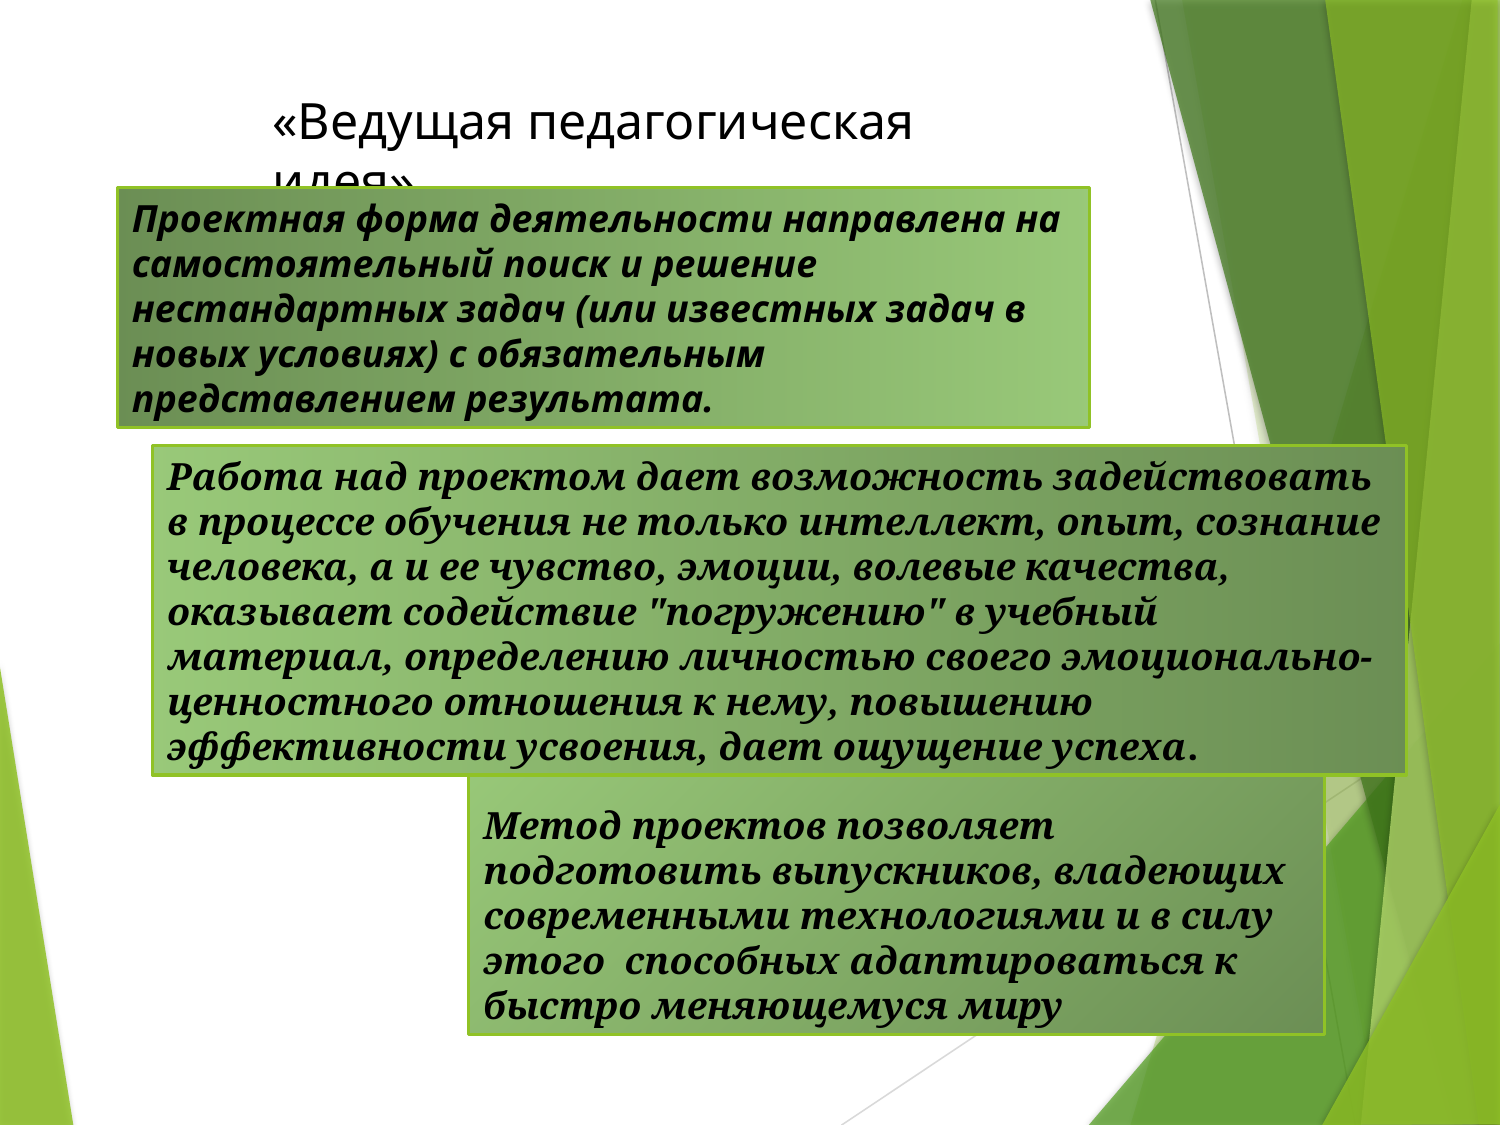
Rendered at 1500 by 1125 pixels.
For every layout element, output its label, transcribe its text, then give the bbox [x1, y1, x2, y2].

text_box Работа над проектом дает возможность задействовать в процессе обучения не только интеллект, опыт, сознание человека, а и ее чувство, эмоции, волевые качества, оказывает содействие "погружению" в учебный материал, определению личностью своего эмоционально-ценностного отношения к нему, повышению эффективности усвоения, дает ощущение успеха. [151, 444, 1408, 777]
text_box Метод проектов позволяет подготовить выпускников, владеющих современными технологиями и в силу этого способных адаптироваться к быстро меняющемуся миру [467, 777, 1326, 1036]
text_box Проектная форма деятельности направлена на самостоятельный поиск и решение нестандартных задач (или известных задач в новых условиях) с обязательным представлением результата. [116, 186, 1091, 429]
text_box «Ведущая педагогическая идея» [257, 81, 1079, 186]
